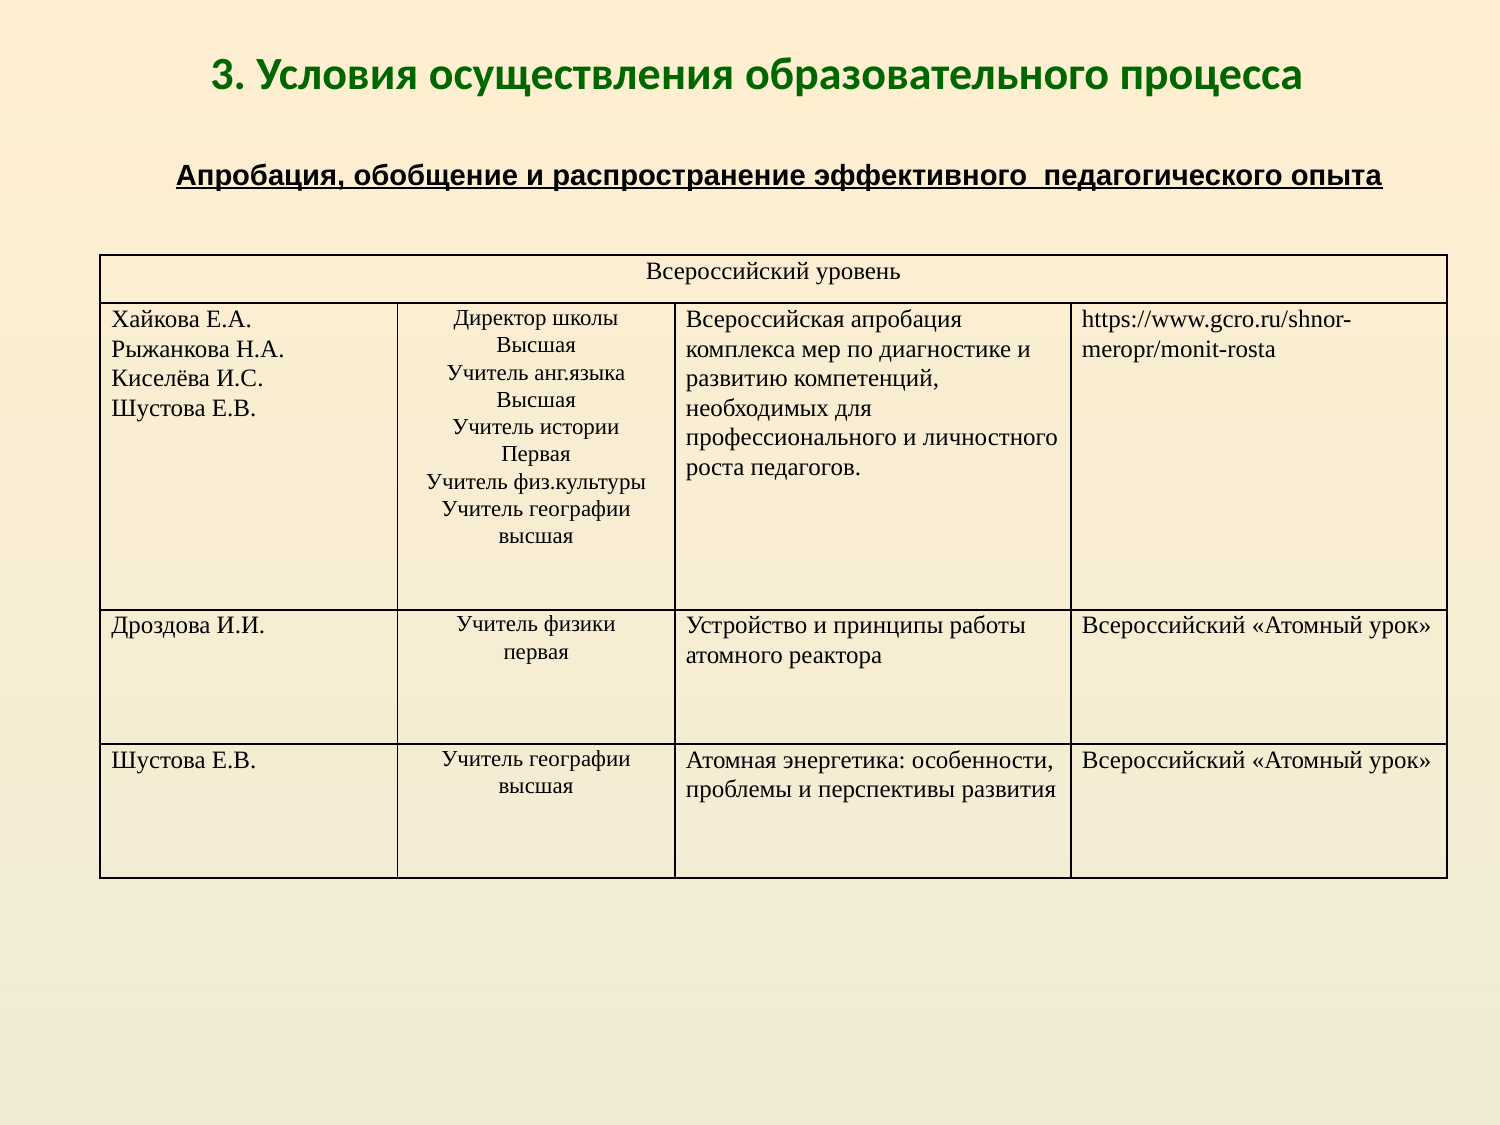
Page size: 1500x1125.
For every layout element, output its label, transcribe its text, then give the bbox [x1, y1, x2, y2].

table_cell Учитель географии высшая [398, 745, 674, 877]
table_cell https://www.gcro.ru/shnor-meropr/monit-rosta [1072, 304, 1446, 609]
table_cell Учитель физики первая [398, 611, 674, 743]
table_cell Дроздова И.И. [101, 611, 397, 743]
table_cell Всероссийский «Атомный урок» [1072, 611, 1446, 743]
table_header Всероссийский уровень [101, 256, 1446, 302]
text_box Апробация, обобщение и распространение эффективного педагогического опыта [123, 148, 1435, 199]
table_cell Устройство и принципы работы атомного реактора [676, 611, 1070, 743]
table_cell Всероссийская апробация комплекса мер по диагностике и развитию компетенций, необходимых для профессионального и личностного роста педагогов. [676, 304, 1070, 609]
text_box 3. Условия осуществления образовательного процесса [81, 75, 1432, 153]
table_cell Хайкова Е.А. Рыжанкова Н.А. Киселёва И.С. Шустова Е.В. [101, 304, 397, 609]
table_cell Атомная энергетика: особенности, проблемы и перспективы развития [676, 745, 1070, 877]
table_cell Шустова Е.В. [101, 745, 397, 877]
table_cell Директор школы Высшая Учитель анг.языка Высшая Учитель истории Первая Учитель физ.культуры Учитель географии высшая [398, 304, 674, 609]
table_cell Всероссийский «Атомный урок» [1072, 745, 1446, 877]
text_box [0, 0, 1500, 75]
